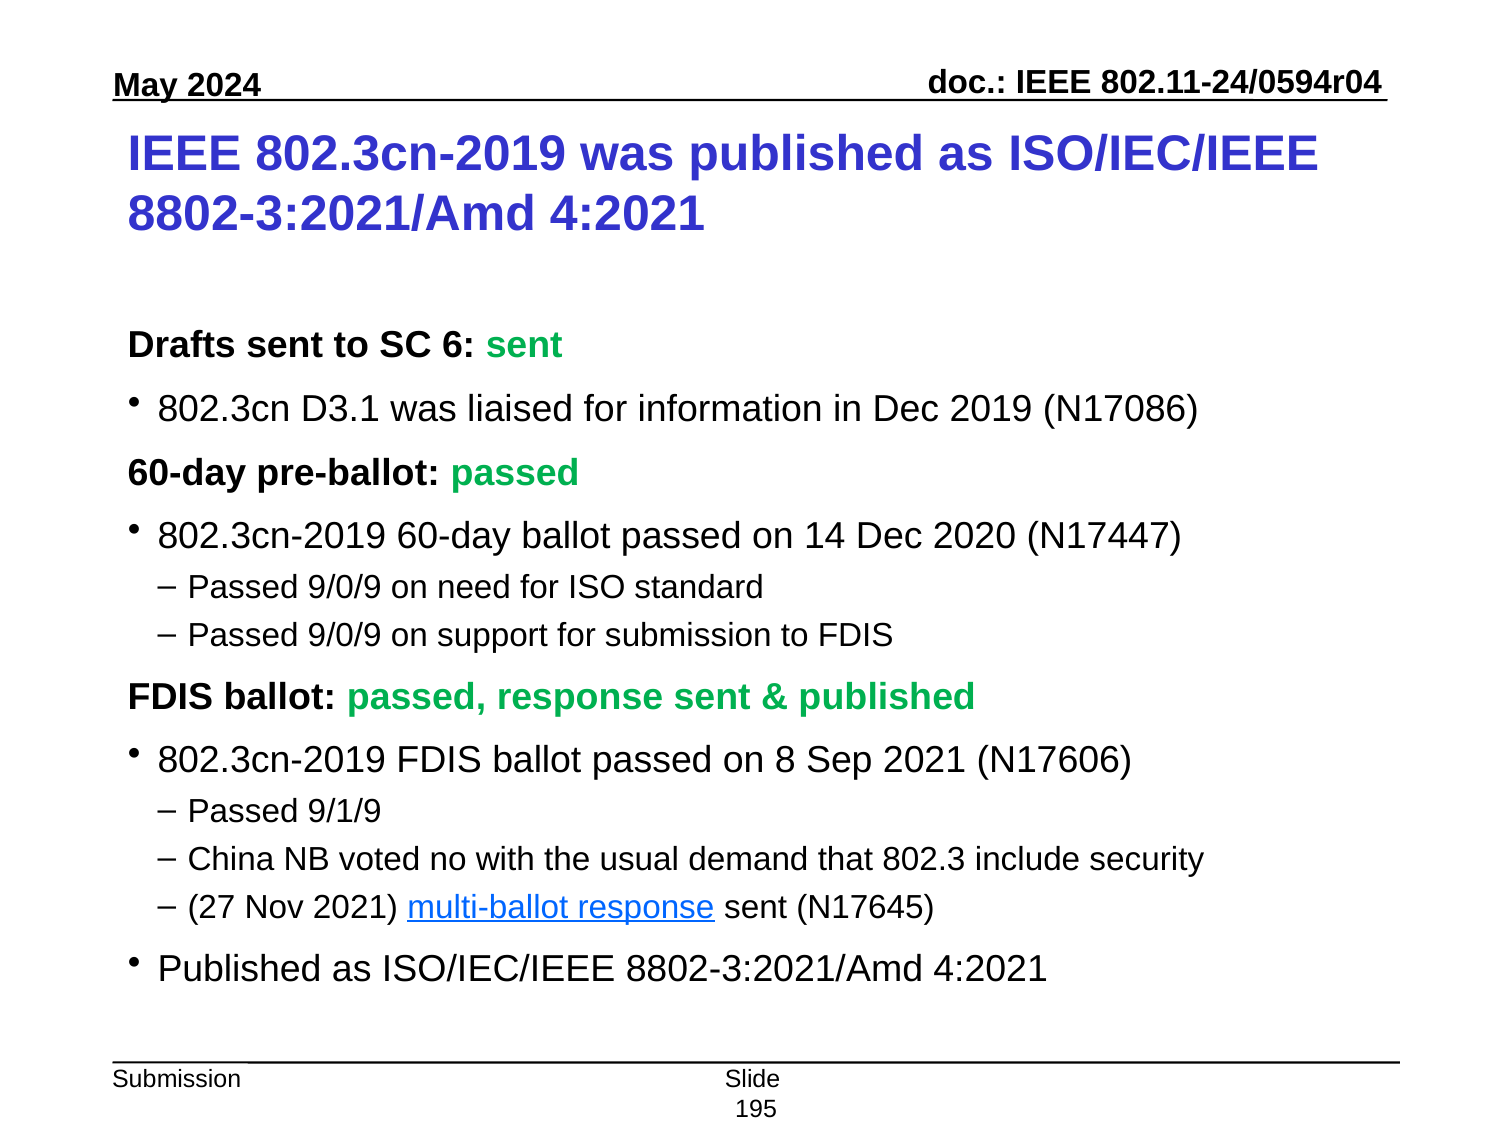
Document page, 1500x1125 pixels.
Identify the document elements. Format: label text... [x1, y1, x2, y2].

slide_number Slide 195 [709, 1061, 803, 1093]
list Drafts sent to SC 6: sent 802.3cn D3.1 was liaised for information in Dec 2019 (N17086) 60-day pre-ballot: passed 802.3cn-2019 60-day ballot passed on 14 Dec 2020 (N17447) Passed 9/0/9 on need for ISO standard Passed 9/0/9 on support for submission to FDIS FDIS ballot: passed, response sent & published 802.3cn-2019 FDIS ballot passed on 8 Sep 2021 (N17606) Passed 9/1/9 China NB voted no with the usual demand that 802.3 include security (27 Nov 2021) multi-ballot response sent (N17645) Published as ISO/IEC/IEEE 8802-3:2021/Amd 4:2021 [112, 312, 1388, 988]
title IEEE 802.3cn-2019 was published as ISO/IEC/IEEE 8802-3:2021/Amd 4:2021 [112, 112, 1388, 288]
